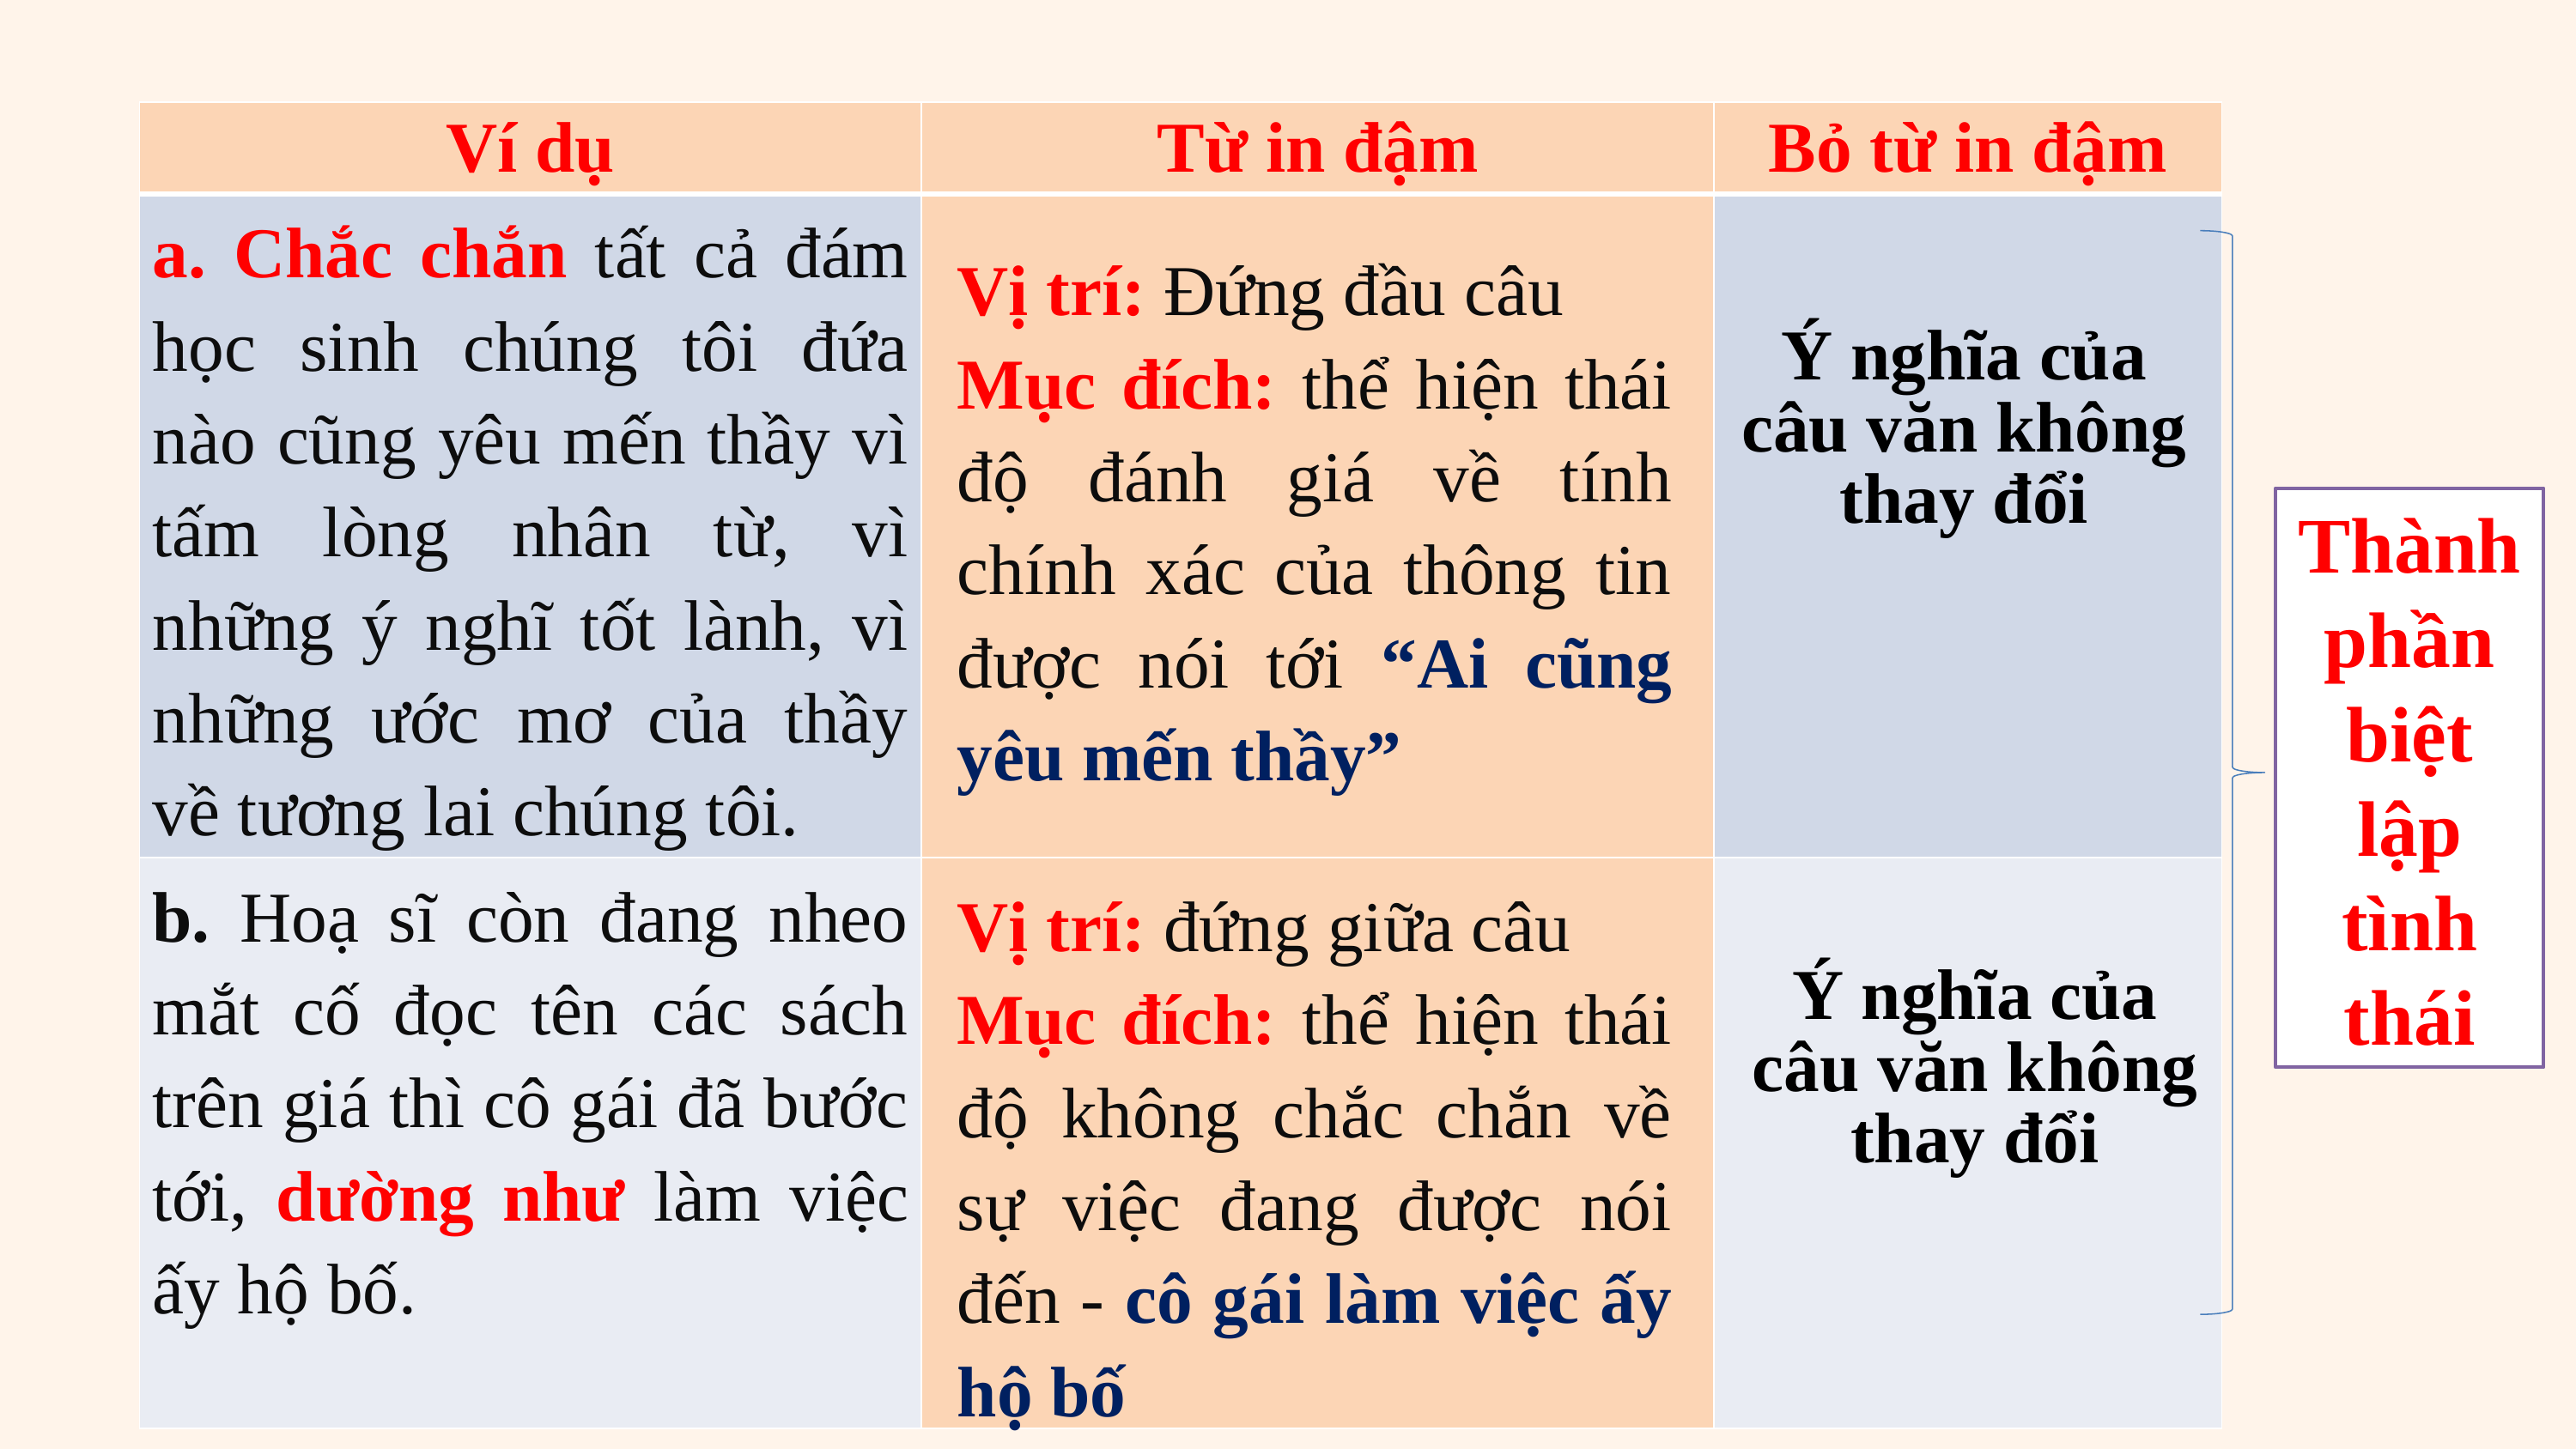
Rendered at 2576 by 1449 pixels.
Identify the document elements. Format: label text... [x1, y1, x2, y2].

text_box Thành phần biệt lập tình thái [2274, 487, 2545, 1069]
table_cell [922, 858, 1713, 1428]
text_box Ý nghĩa của câu văn không thay đổi [1728, 955, 2222, 1184]
table_header Từ in đậm [922, 103, 1713, 191]
table_header Ví dụ [140, 103, 920, 191]
table_header Bỏ từ in đậm [1715, 103, 2221, 191]
table_cell a. Chắc chắn tất cả đám học sinh chúng tôi đứa nào cũng yêu mến thầy vì tấm lòng nhân từ, vì những ý nghĩ tốt lành, vì những ước mơ của thầy về tương lai chúng tôi. [140, 197, 920, 857]
table_cell b. Hoạ sĩ còn đang nheo mắt cố đọc tên các sách trên giá thì cô gái đã bước tới, dường như làm việc ấy hộ bố. [140, 858, 920, 1428]
text_box [2200, 229, 2266, 1315]
table_cell [922, 197, 1713, 857]
text_box Ý nghĩa của câu văn không thay đổi [1717, 316, 2211, 544]
table_cell [1715, 197, 2221, 857]
text_box Vị trí: Đứng đầu câu Mục đích: thể hiện thái độ đánh giá về tính chính xác của thông tin được nói tới “Ai cũng yêu mến thầy” [945, 230, 1686, 802]
table_cell [1715, 858, 2221, 1428]
text_box Vị trí: đứng giữa câu Mục đích: thể hiện thái độ không chắc chắn về sự việc đang được nói đến - cô gái làm việc ấy hộ bố [945, 866, 1686, 1437]
